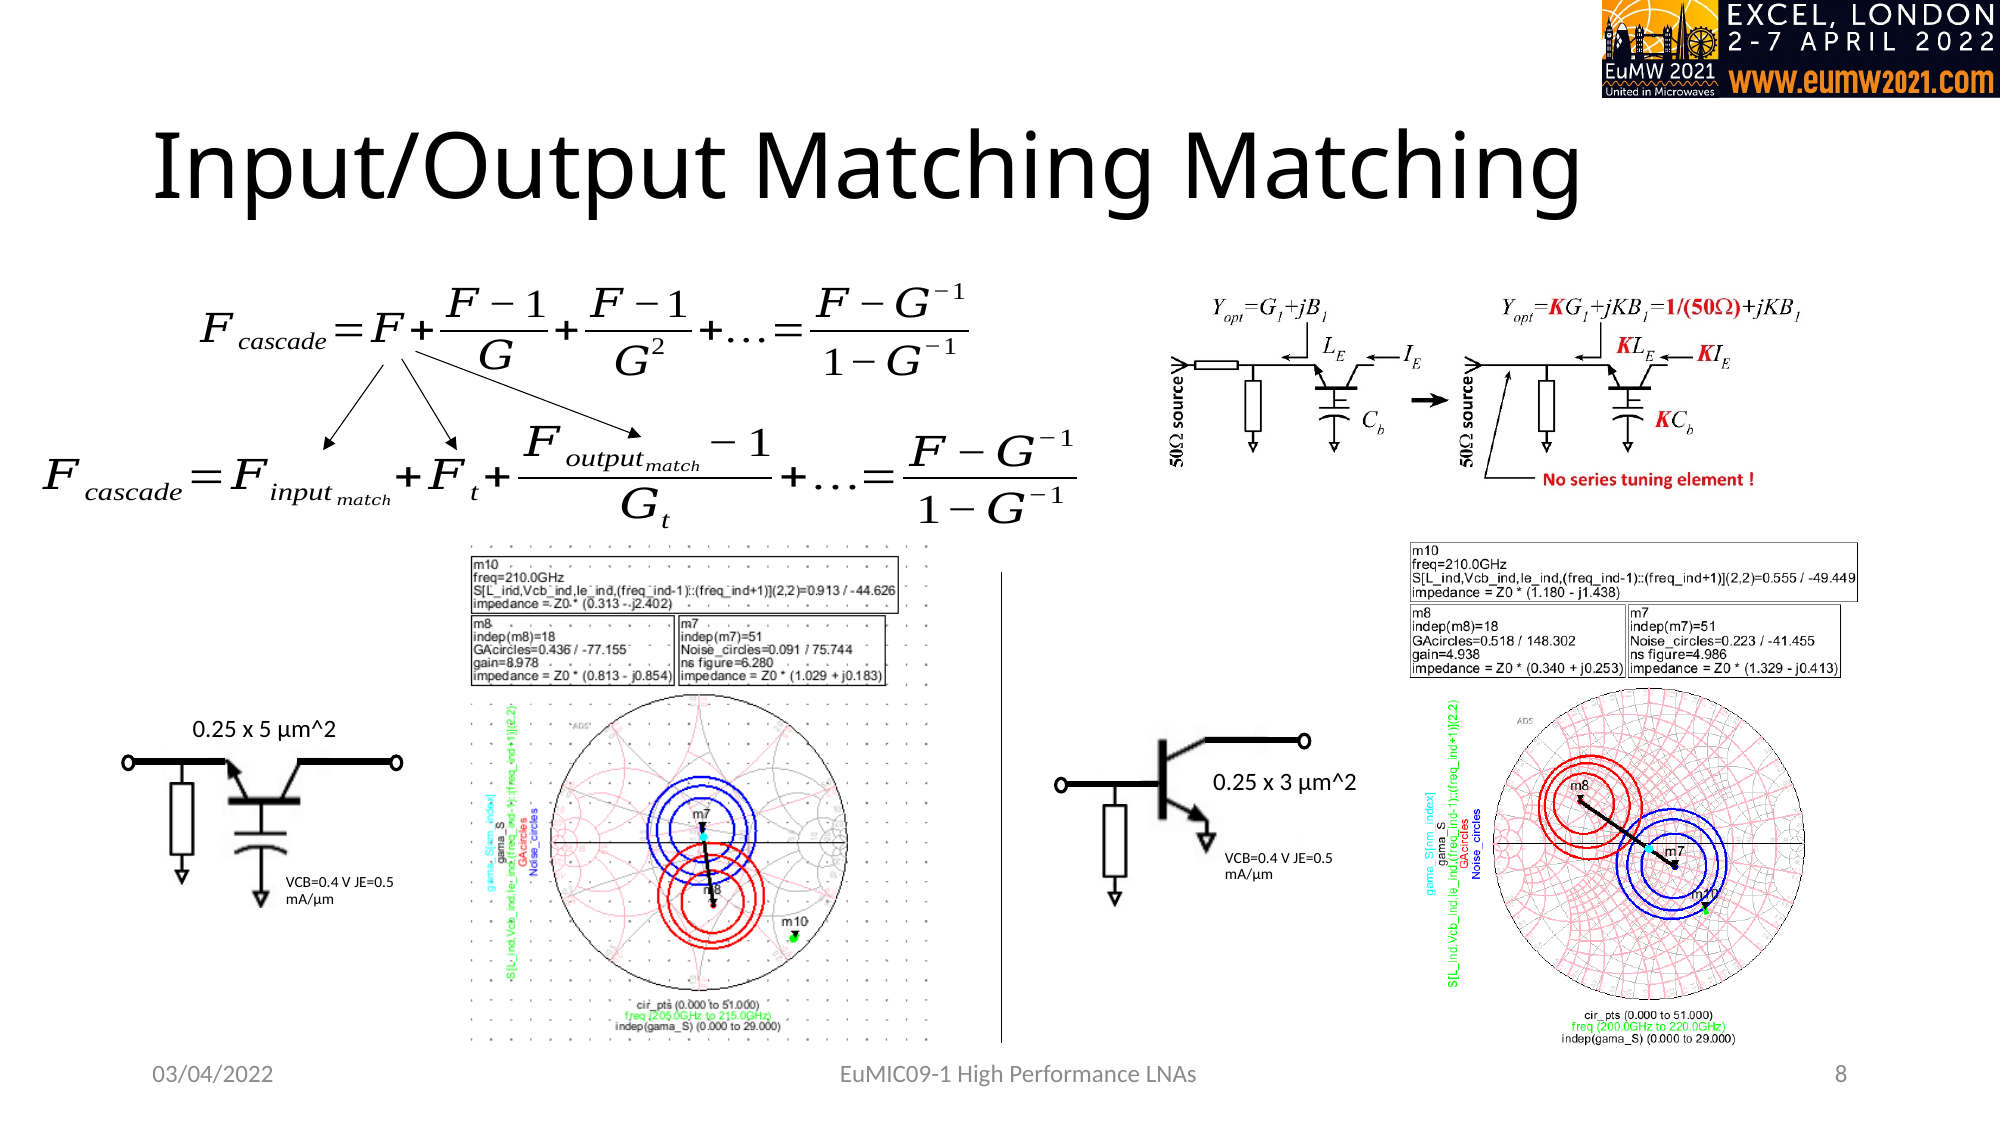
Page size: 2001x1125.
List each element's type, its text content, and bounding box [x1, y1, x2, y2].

footer EuMIC09-1 High Performance LNAs [437, 1042, 1600, 1103]
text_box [1055, 720, 1380, 918]
picture [458, 536, 944, 1043]
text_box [122, 682, 416, 916]
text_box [323, 364, 384, 451]
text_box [401, 358, 457, 451]
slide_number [137, 1042, 324, 1103]
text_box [415, 351, 642, 438]
slide_number 8 [1733, 1052, 1863, 1103]
picture [1163, 290, 1803, 490]
title Input/Output Matching Matching [137, 59, 1863, 278]
picture [1602, 0, 2000, 98]
picture [1398, 536, 1868, 1052]
